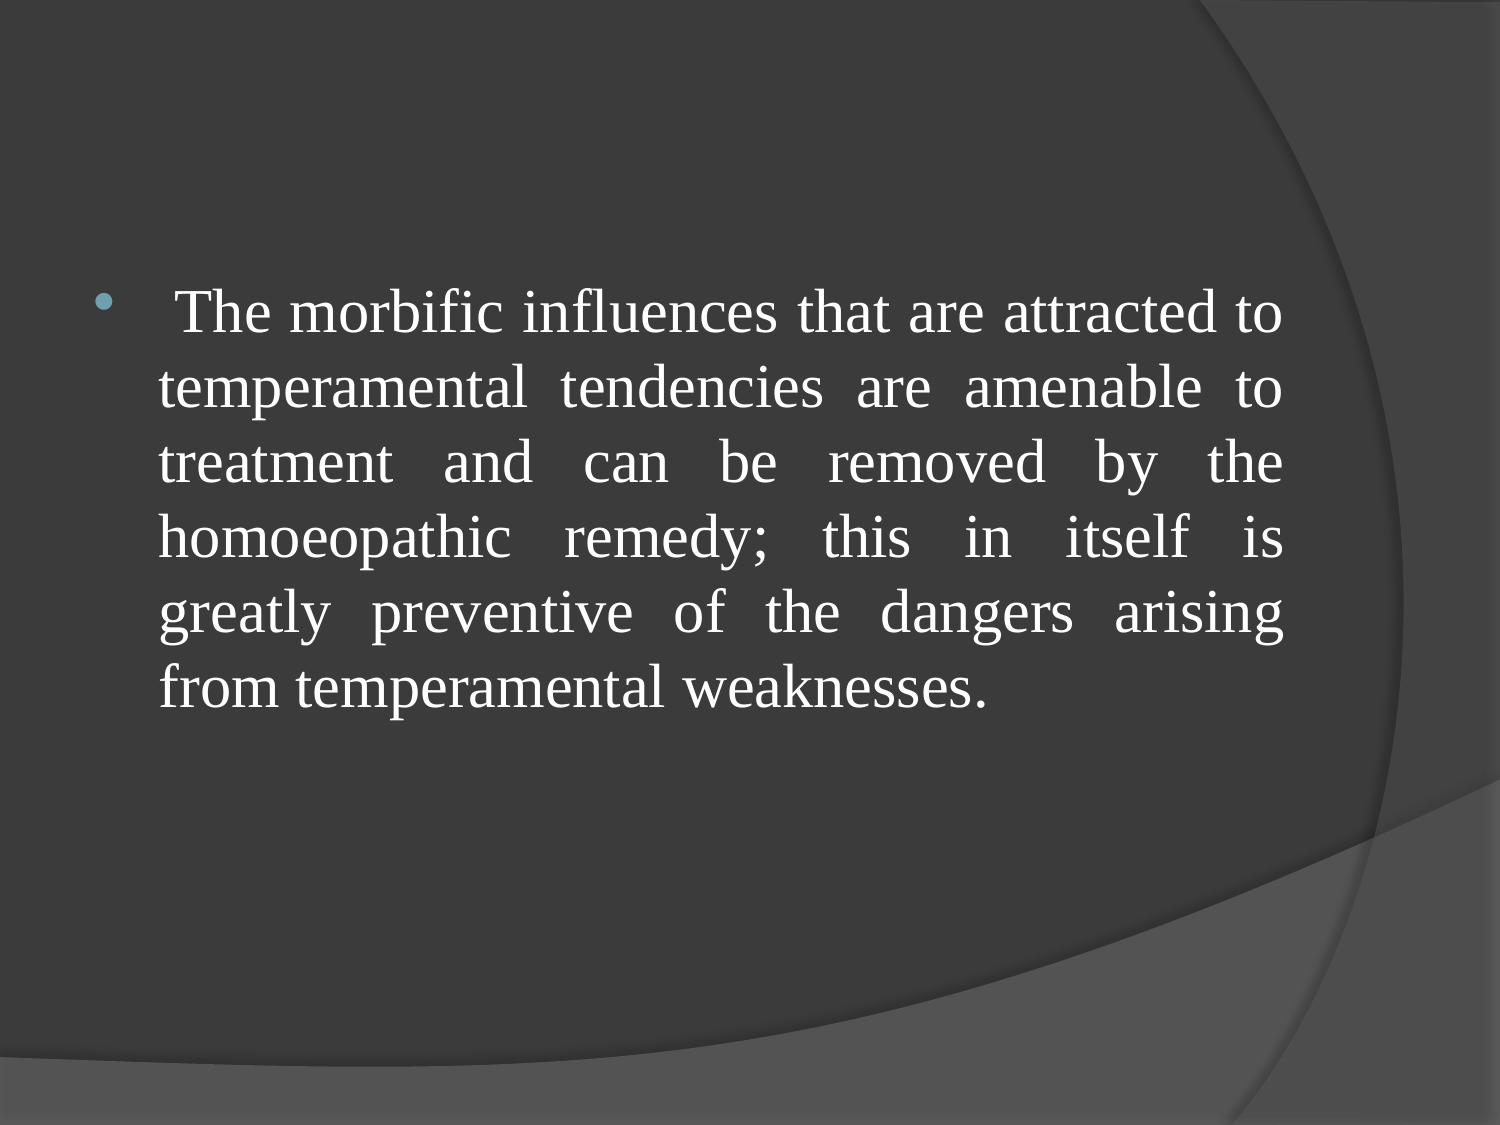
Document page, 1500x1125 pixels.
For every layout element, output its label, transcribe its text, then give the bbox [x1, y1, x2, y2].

list The morbific influences that are attracted to temperamental tendencies are amenable to treatment and can be removed by the homoeopathic remedy; this in itself is greatly preventive of the dangers arising from temperamental weaknesses. [75, 262, 1300, 1005]
